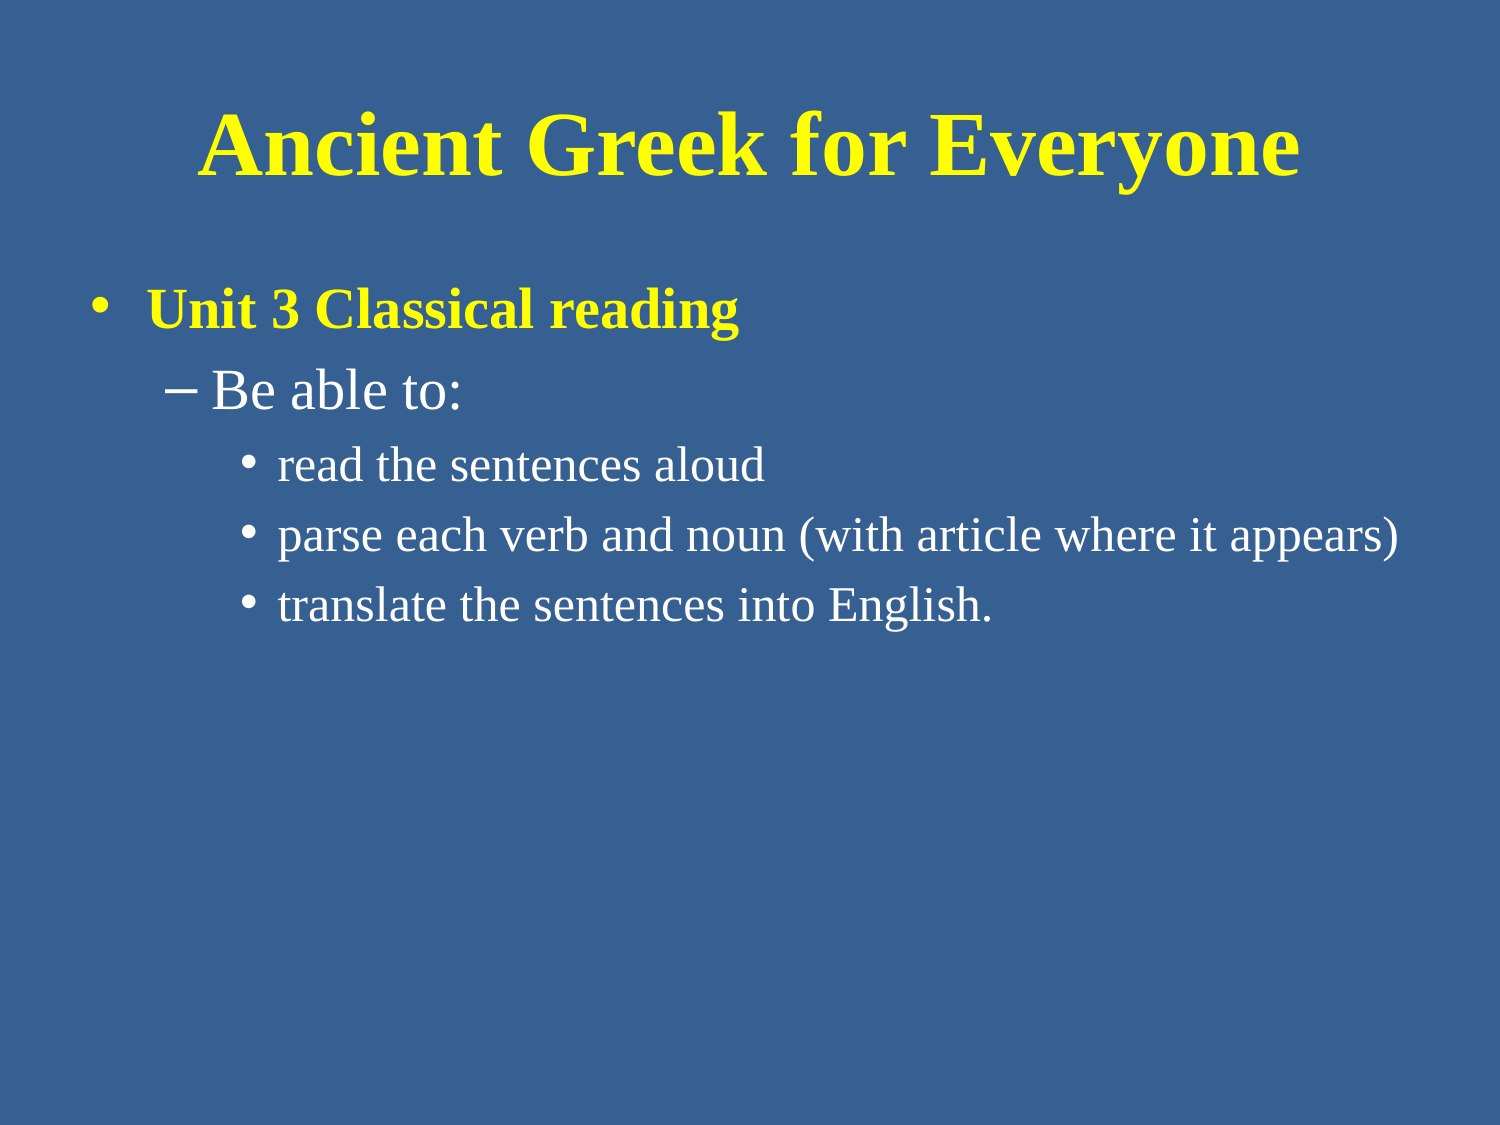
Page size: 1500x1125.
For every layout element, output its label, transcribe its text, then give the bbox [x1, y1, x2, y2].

title Ancient Greek for Everyone [75, 45, 1425, 233]
list Unit 3 Classical reading Be able to: read the sentences aloud parse each verb and noun (with article where it appears) translate the sentences into English. [75, 262, 1425, 1063]
